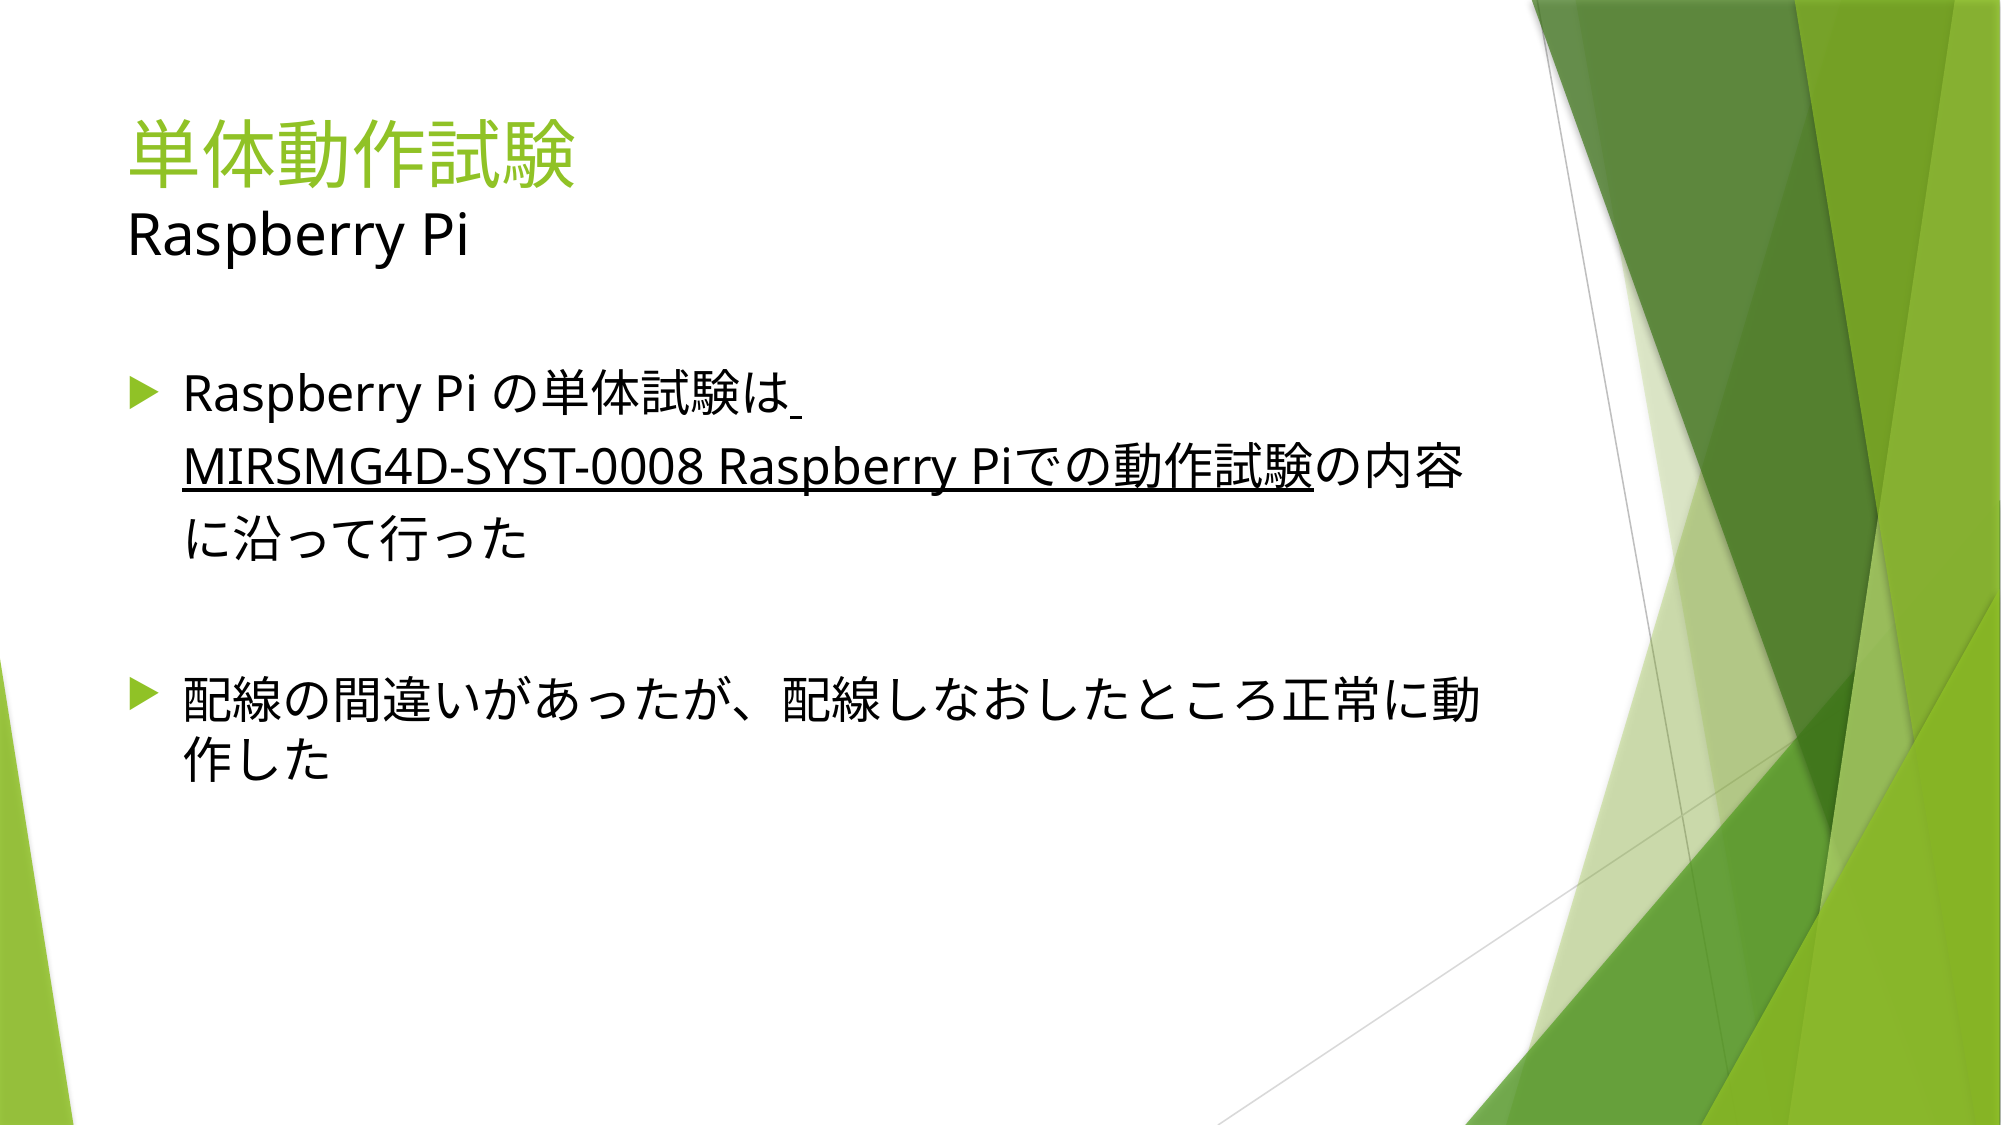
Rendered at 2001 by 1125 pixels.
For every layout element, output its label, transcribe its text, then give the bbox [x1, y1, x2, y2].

title 単体動作試験 Raspberry Pi [111, 99, 1522, 317]
list Raspberry Piの単体試験は MIRSMG4D-SYST-0008 Raspberry Piでの動作試験の内容に沿って行った 配線の間違いがあったが、配線しなおしたところ正常に動作した [111, 354, 1522, 992]
